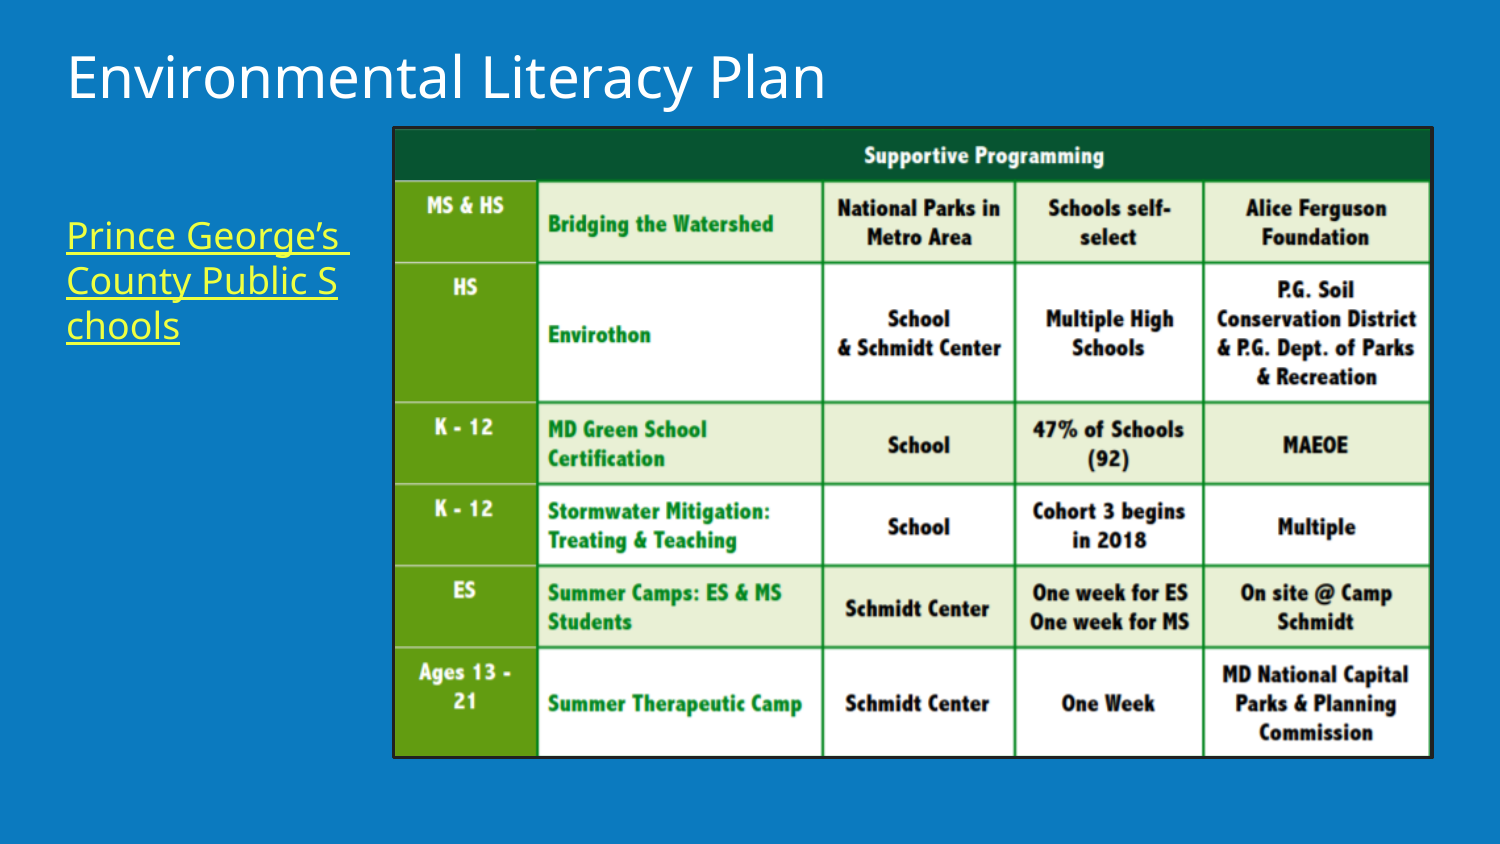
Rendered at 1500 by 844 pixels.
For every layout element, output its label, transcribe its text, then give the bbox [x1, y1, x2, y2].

picture [394, 129, 1431, 757]
title Environmental Literacy Plan [51, 24, 1449, 119]
list Prince George’s County Public Schools [51, 189, 370, 495]
